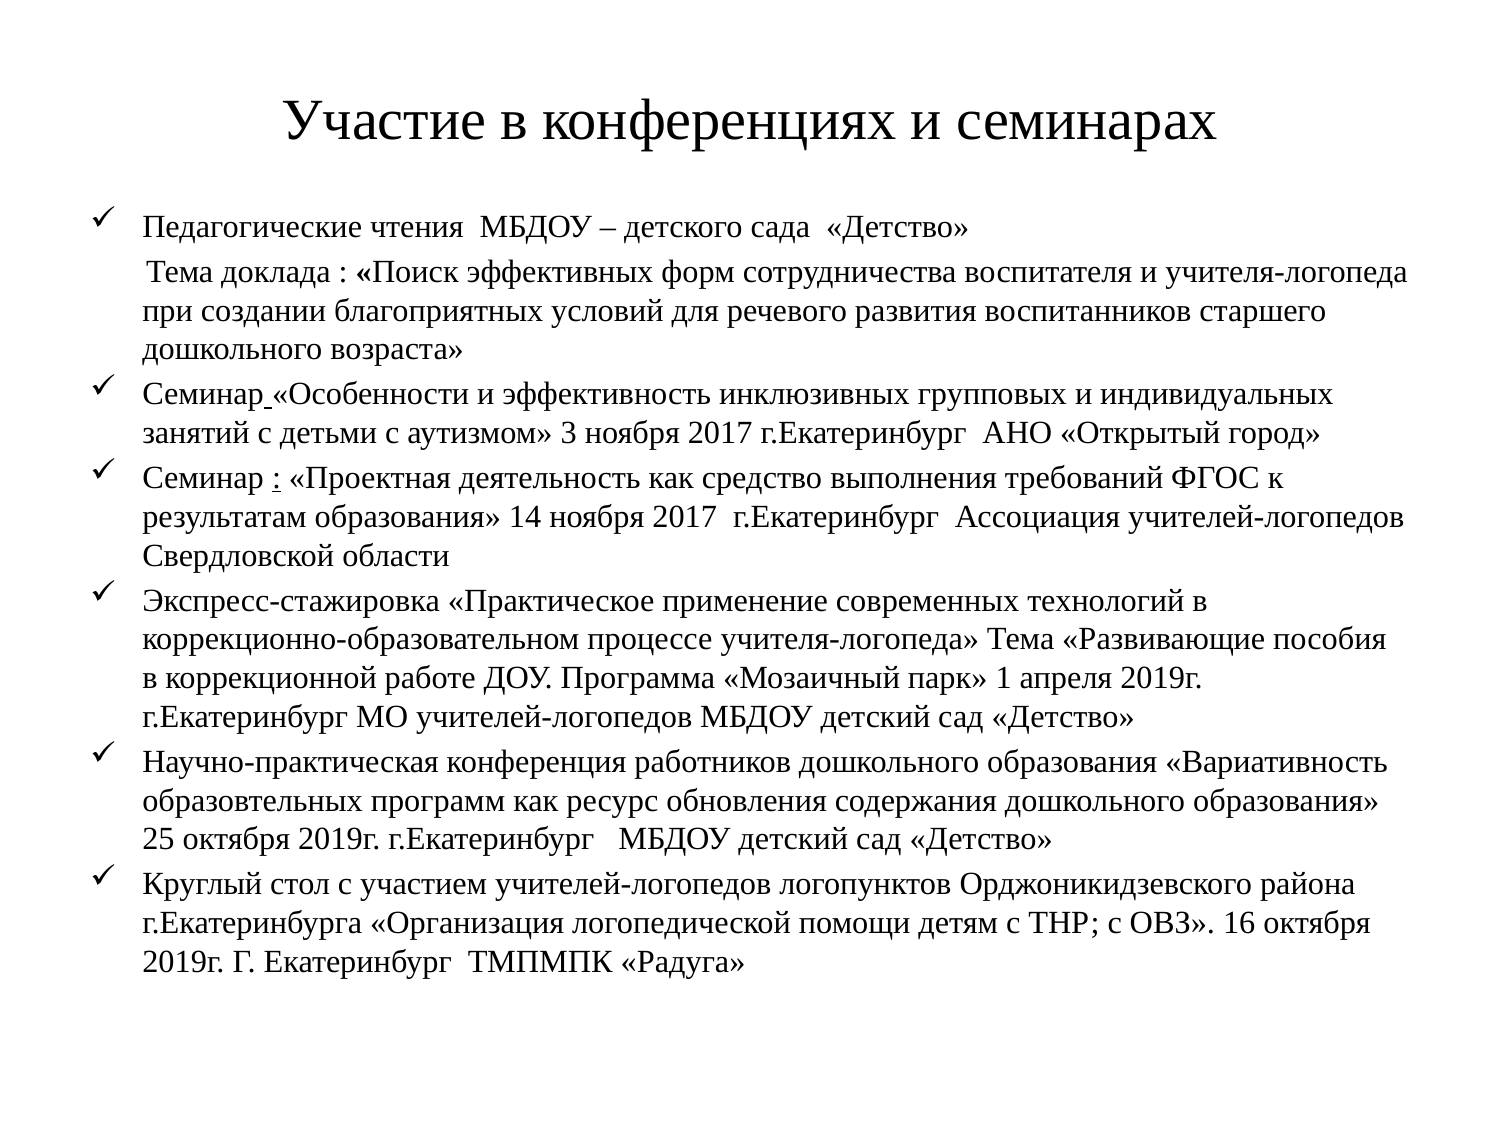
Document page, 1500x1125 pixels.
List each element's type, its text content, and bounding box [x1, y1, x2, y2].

title Участие в конференциях и семинарах [75, 45, 1425, 152]
list Педагогические чтения МБДОУ – детского сада «Детство» Тема доклада : «Поиск эффективных форм сотрудничества воспитателя и учителя-логопеда при создании благоприятных условий для речевого развития воспитанников старшего дошкольного возраста» Семинар «Особенности и эффективность инклюзивных групповых и индивидуальных занятий с детьми с аутизмом» 3 ноября 2017 г.Екатеринбург АНО «Открытый город» Семинар : «Проектная деятельность как средство выполнения требований ФГОС к результатам образования» 14 ноября 2017 г.Екатеринбург Ассоциация учителей-логопедов Свердловской области Экспресс-стажировка «Практическое применение современных технологий в коррекционно-образовательном процессе учителя-логопеда» Тема «Развивающие пособия в коррекционной работе ДОУ. Программа «Мозаичный парк» 1 апреля 2019г. г.Екатеринбург МО учителей-логопедов МБДОУ детский сад «Детство» Научно-практическая конференция работников дошкольного образования «Вариативность образовтельных программ как ресурс обновления содержания дошкольного образования» 25 октября 2019г. г.Екатеринбург МБДОУ детский сад «Детство» Круглый стол с участием учителей-логопедов логопунктов Орджоникидзевского района г.Екатеринбурга «Организация логопедической помощи детям с ТНР; с ОВЗ». 16 октября 2019г. Г. Екатеринбург ТМПМПК «Радуга» [75, 152, 1425, 1005]
